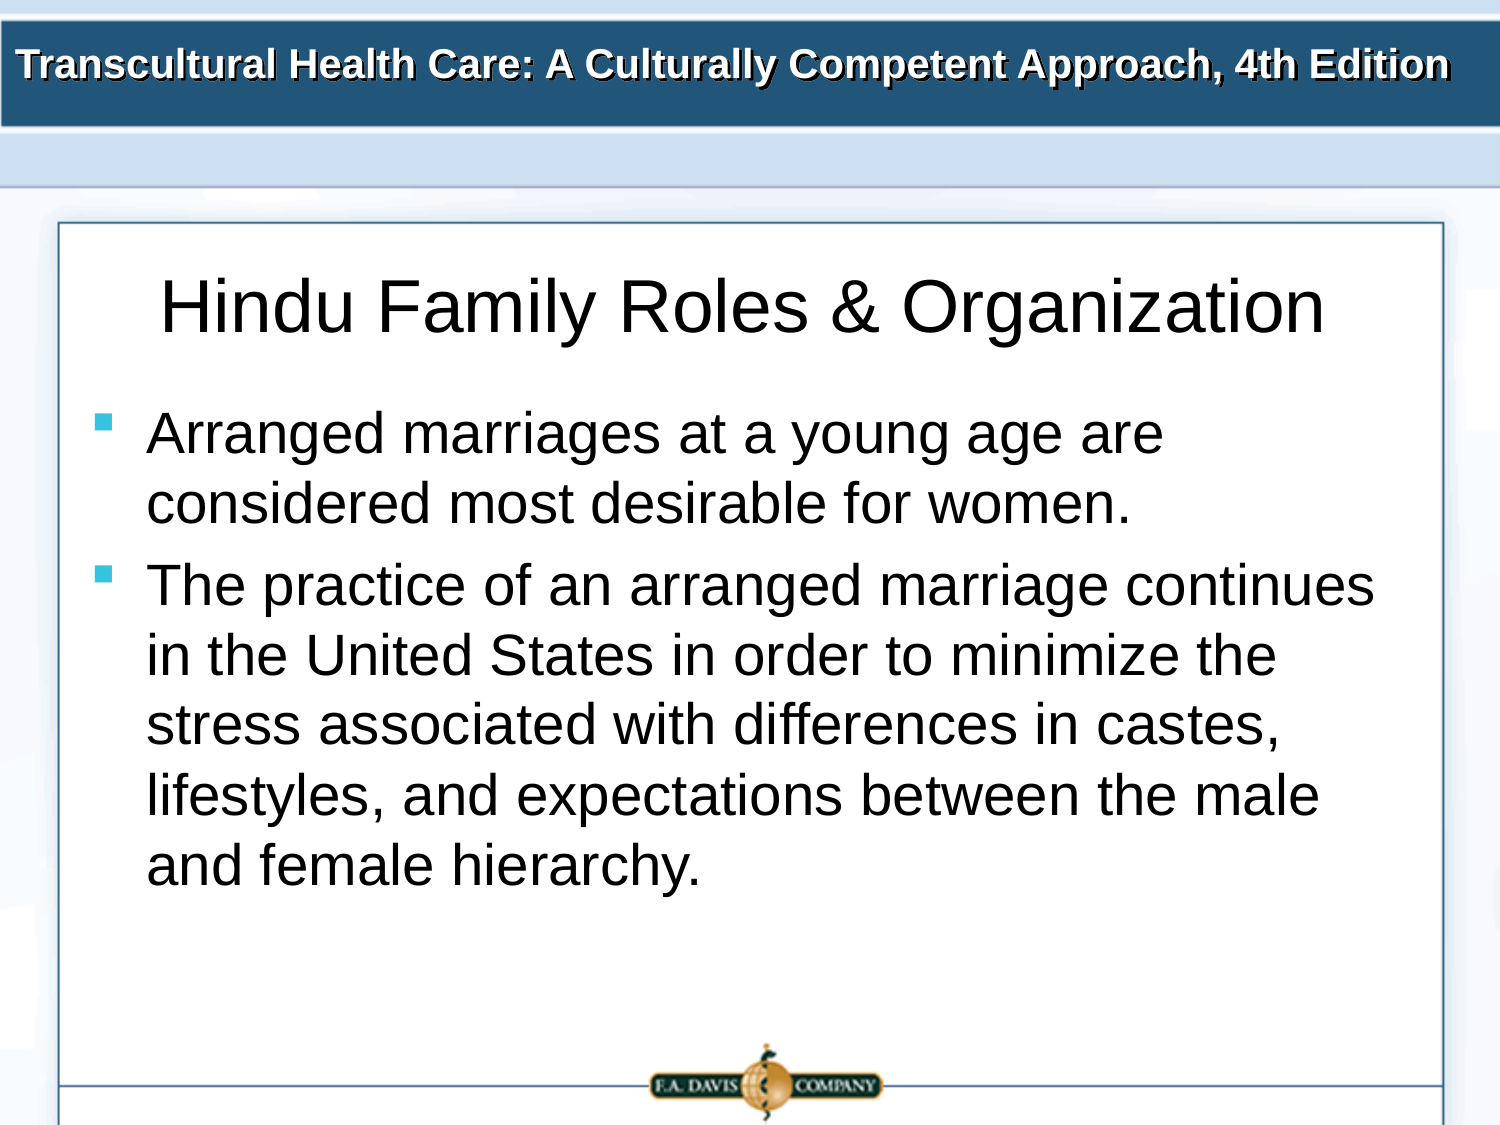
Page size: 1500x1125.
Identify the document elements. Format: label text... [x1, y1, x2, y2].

picture [0, 0, 1500, 1125]
list Arranged marriages at a young age are considered most desirable for women. The practice of an arranged marriage continues in the United States in order to minimize the stress associated with differences in castes, lifestyles, and expectations between the male and female hierarchy. [74, 387, 1442, 1023]
title Hindu Family Roles & Organization [74, 249, 1413, 387]
